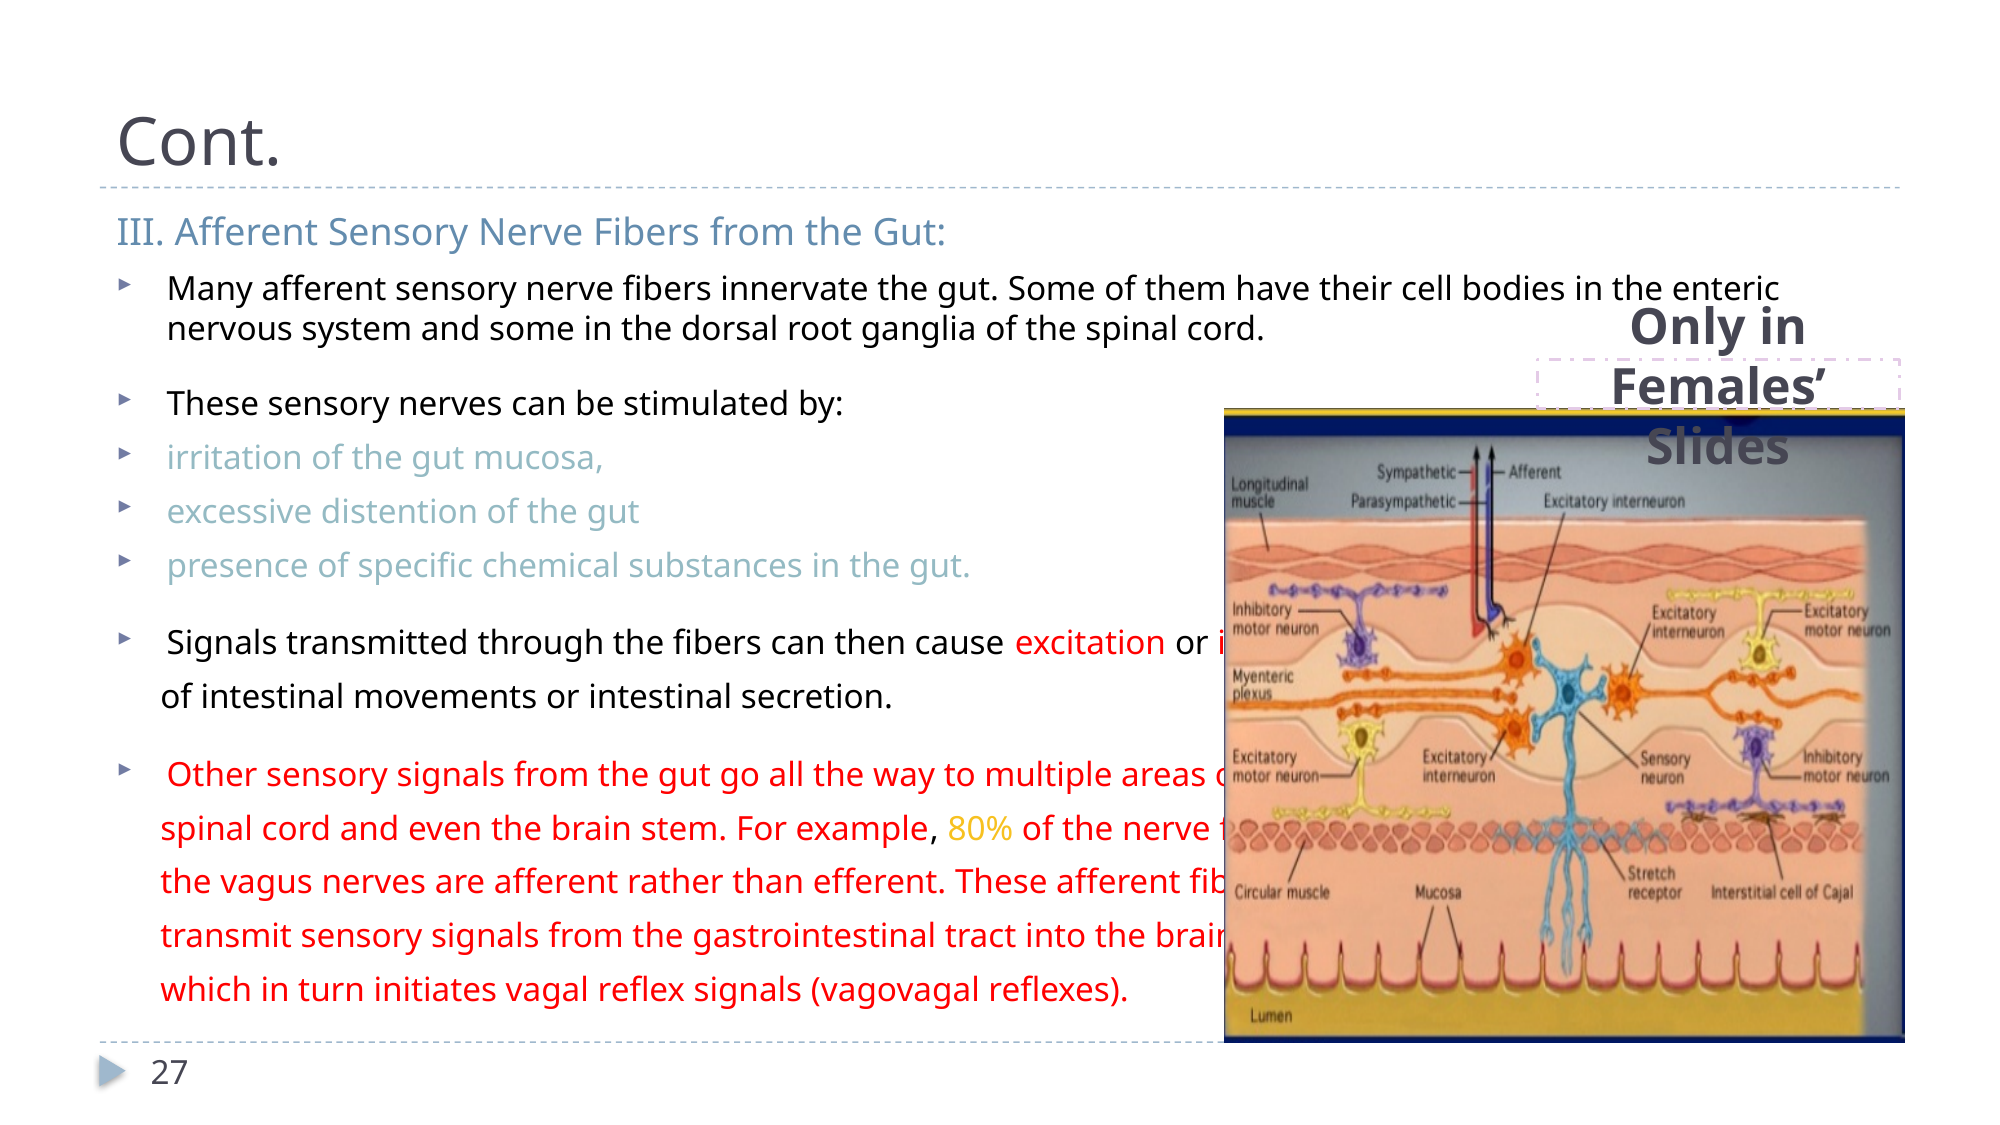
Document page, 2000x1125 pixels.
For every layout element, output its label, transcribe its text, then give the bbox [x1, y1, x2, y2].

title Cont. [99, 24, 1900, 188]
text_box Only in Females’ Slides [1536, 358, 1901, 408]
picture [1223, 408, 1906, 1043]
list III. Afferent Sensory Nerve Fibers from the Gut: Many afferent sensory nerve fibers innervate the gut. Some of them have their cell bodies in the enteric nervous system and some in the dorsal root ganglia of the spinal cord. These sensory nerves can be stimulated by: irritation of the gut mucosa, excessive distention of the gut presence of specific chemical substances in the gut. Signals transmitted through the fibers can then cause excitation or inhibition of intestinal movements or intestinal secretion. Other sensory signals from the gut go all the way to multiple areas of the spinal cord and even the brain stem. For example, 80% of the nerve fibers in the vagus nerves are afferent rather than efferent. These afferent fibers transmit sensory signals from the gastrointestinal tract into the brain medulla, which in turn initiates vagal reflex signals (vagovagal reflexes). [99, 200, 1900, 1103]
